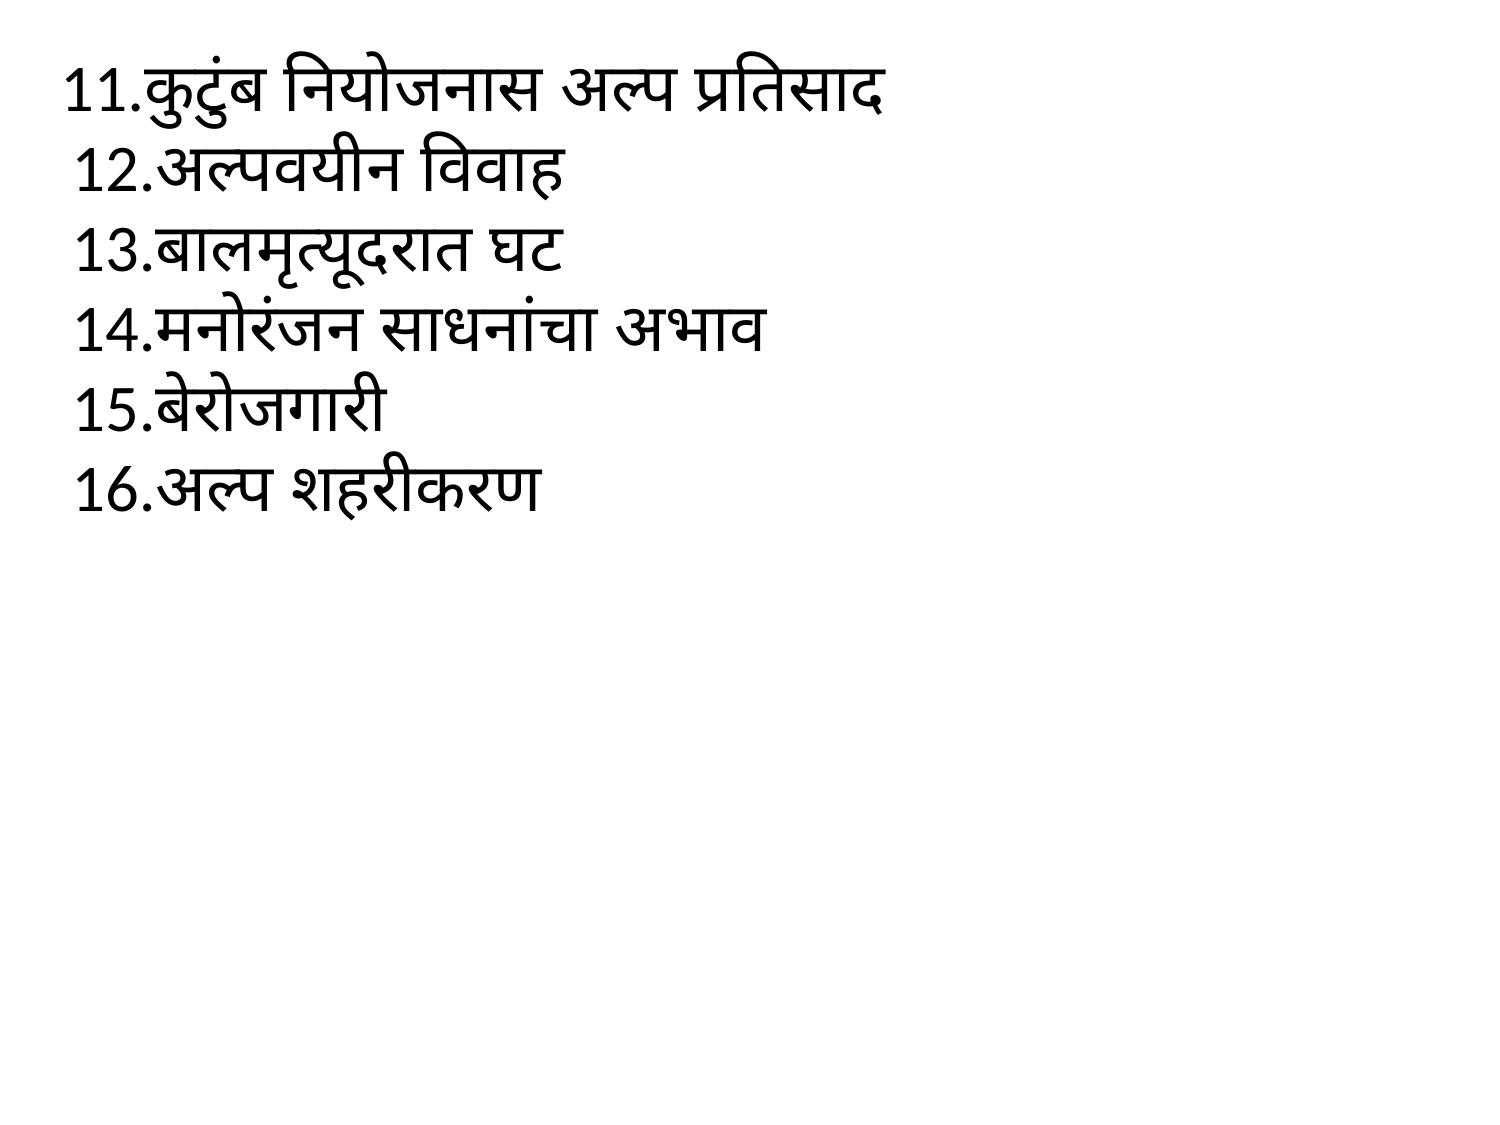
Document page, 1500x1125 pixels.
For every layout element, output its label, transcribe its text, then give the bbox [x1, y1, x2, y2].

list 11.कुटुंब नियोजनास अल्प प्रतिसाद 12.अल्पवयीन विवाह 13.बालमृत्यूदरात घट 14.मनोरंजन साधनांचा अभाव 15.बेरोजगारी 16.अल्प शहरीकरण [0, 37, 1500, 1125]
